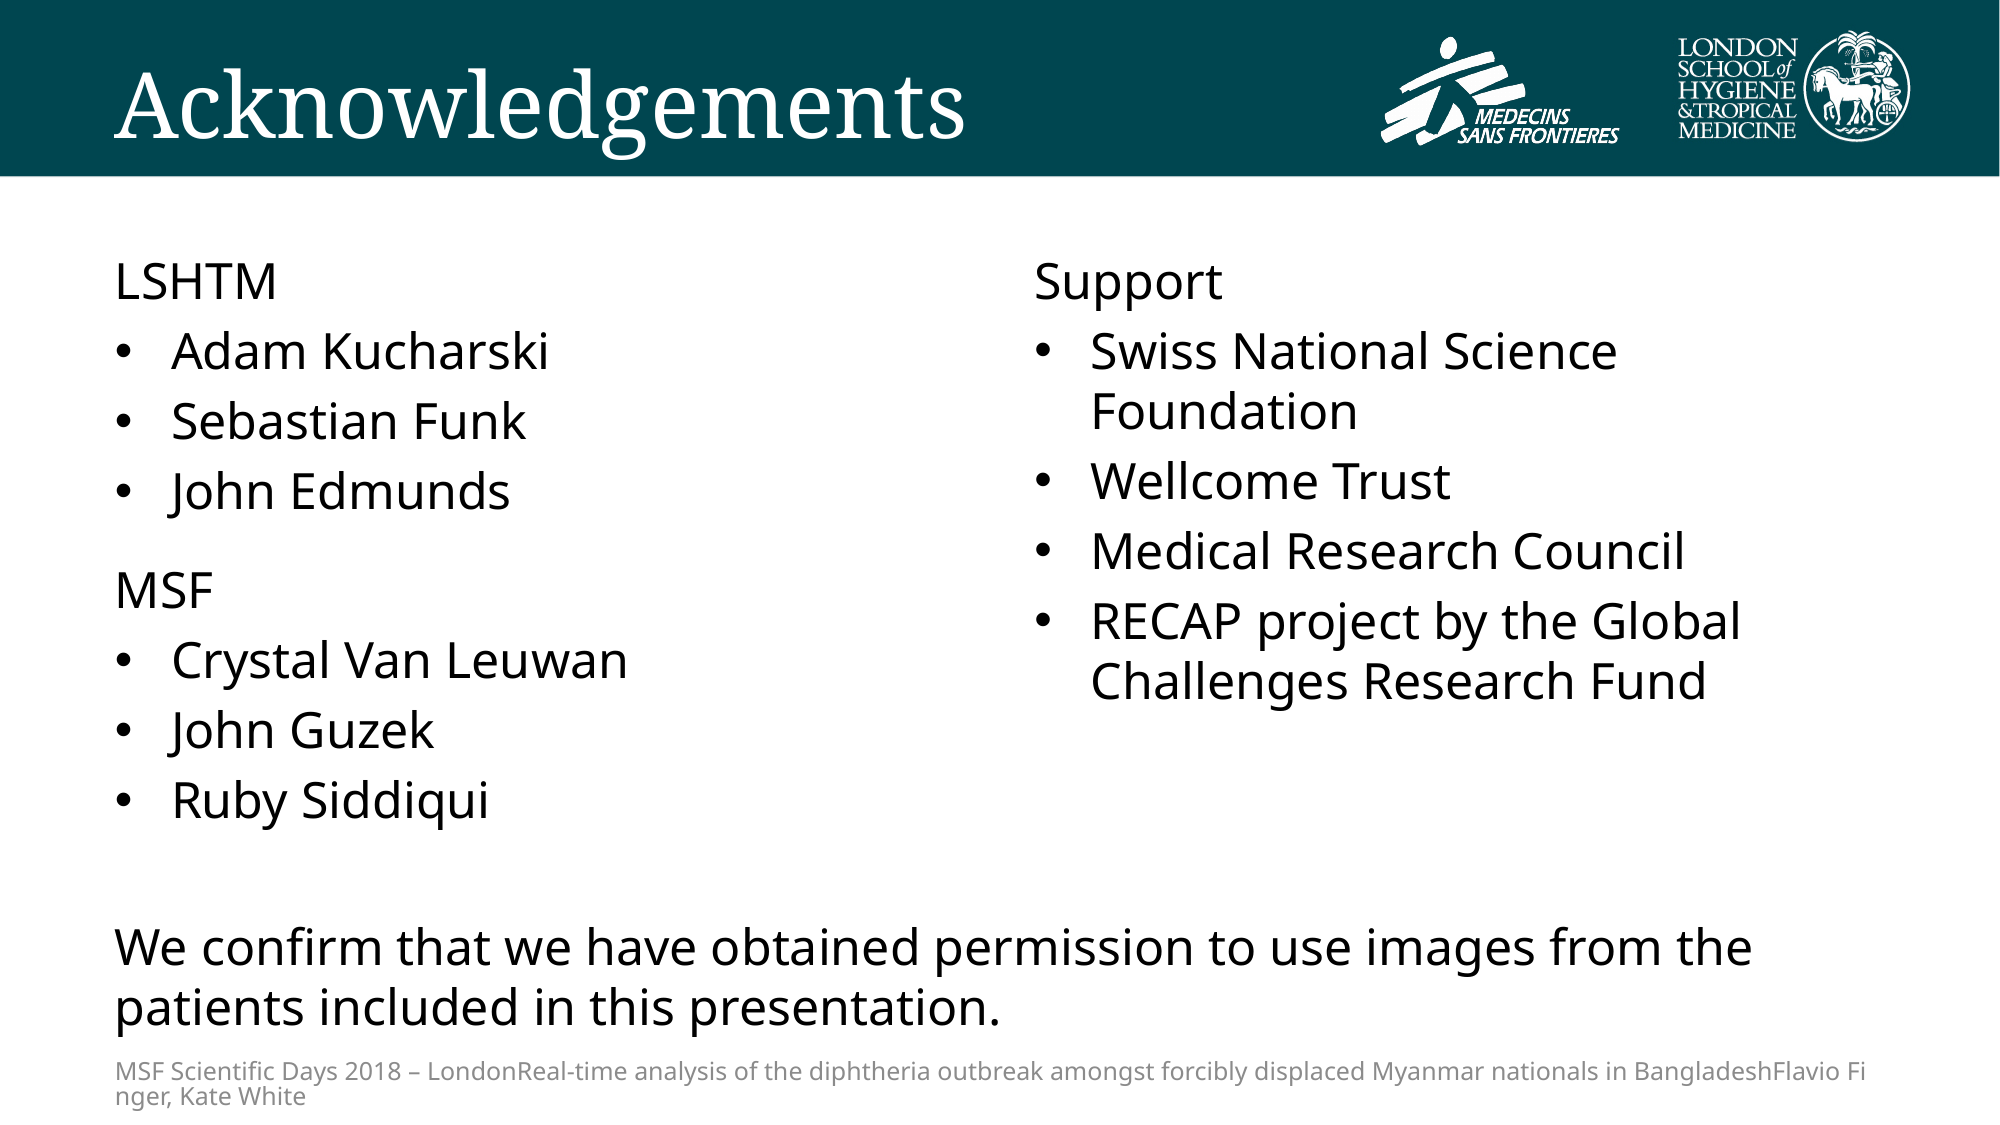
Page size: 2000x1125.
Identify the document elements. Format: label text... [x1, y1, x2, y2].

title Acknowledgements [99, 39, 1656, 142]
footer MSF Scientific Days 2018 – London Real-time analysis of the diphtheria outbreak amongst forcibly displaced Myanmar nationals in Bangladesh Flavio Finger, Kate White [99, 1043, 1900, 1103]
text_box We confirm that we have obtained permission to use images from the patients included in this presentation. [99, 907, 1900, 1043]
list LSHTM Adam Kucharski Sebastian Funk John Edmunds MSF Crystal Van Leuwan John Guzek Ruby Siddiqui [99, 242, 1020, 756]
text_box Support Swiss National Science Foundation Wellcome Trust Medical Research Council RECAP project by the Global Challenges Research Fund [1019, 242, 1900, 542]
picture [0, 0, 2000, 1125]
